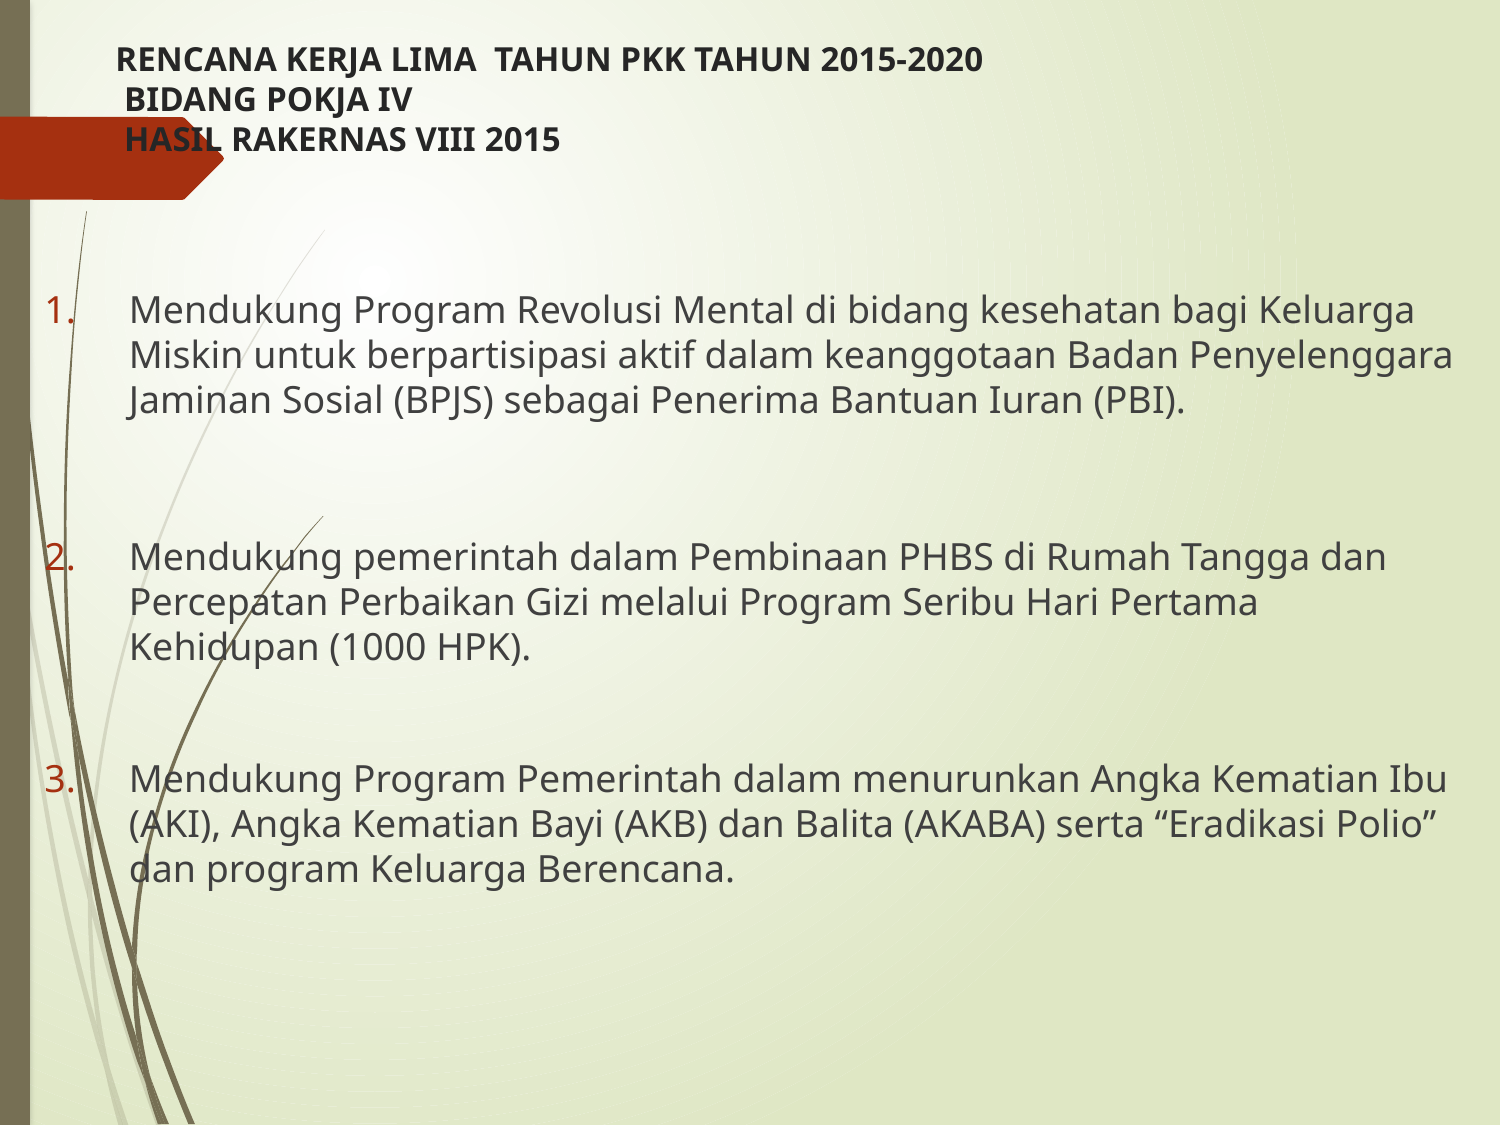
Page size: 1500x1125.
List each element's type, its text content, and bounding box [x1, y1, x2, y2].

list Mendukung Program Revolusi Mental di bidang kesehatan bagi Keluarga Miskin untuk berpartisipasi aktif dalam keanggotaan Badan Penyelenggara Jaminan Sosial (BPJS) sebagai Penerima Bantuan Iuran (PBI). Mendukung pemerintah dalam Pembinaan PHBS di Rumah Tangga dan Percepatan Perbaikan Gizi melalui Program Seribu Hari Pertama Kehidupan (1000 HPK). Mendukung Program Pemerintah dalam menurunkan Angka Kematian Ibu (AKI), Angka Kematian Bayi (AKB) dan Balita (AKABA) serta “Eradikasi Polio” dan program Keluarga Berencana. [29, 278, 1471, 1059]
title RENCANA KERJA LIMA TAHUN PKK TAHUN 2015-2020 BIDANG POKJA IV HASIL RAKERNAS VIII 2015 [100, 30, 1447, 220]
